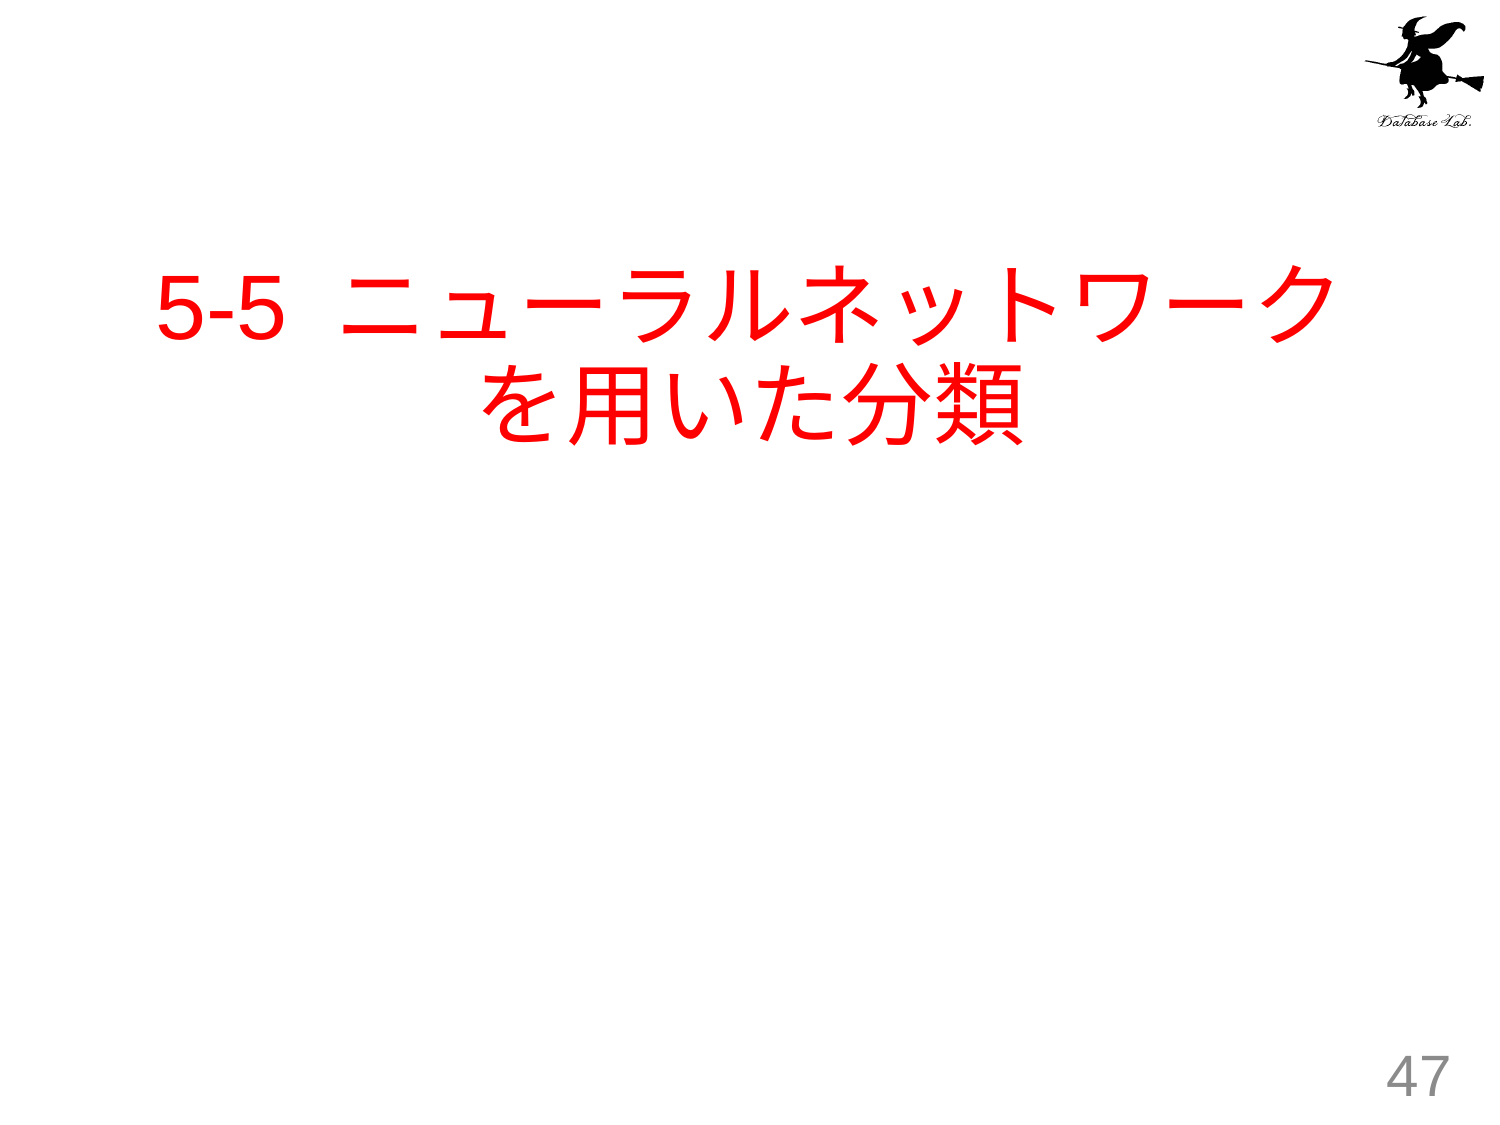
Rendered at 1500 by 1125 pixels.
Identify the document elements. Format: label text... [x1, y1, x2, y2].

picture [1362, 14, 1486, 130]
title 5-5 ニューラルネットワークを用いた分類 [112, 184, 1388, 576]
slide_number 47 [1129, 1042, 1467, 1103]
